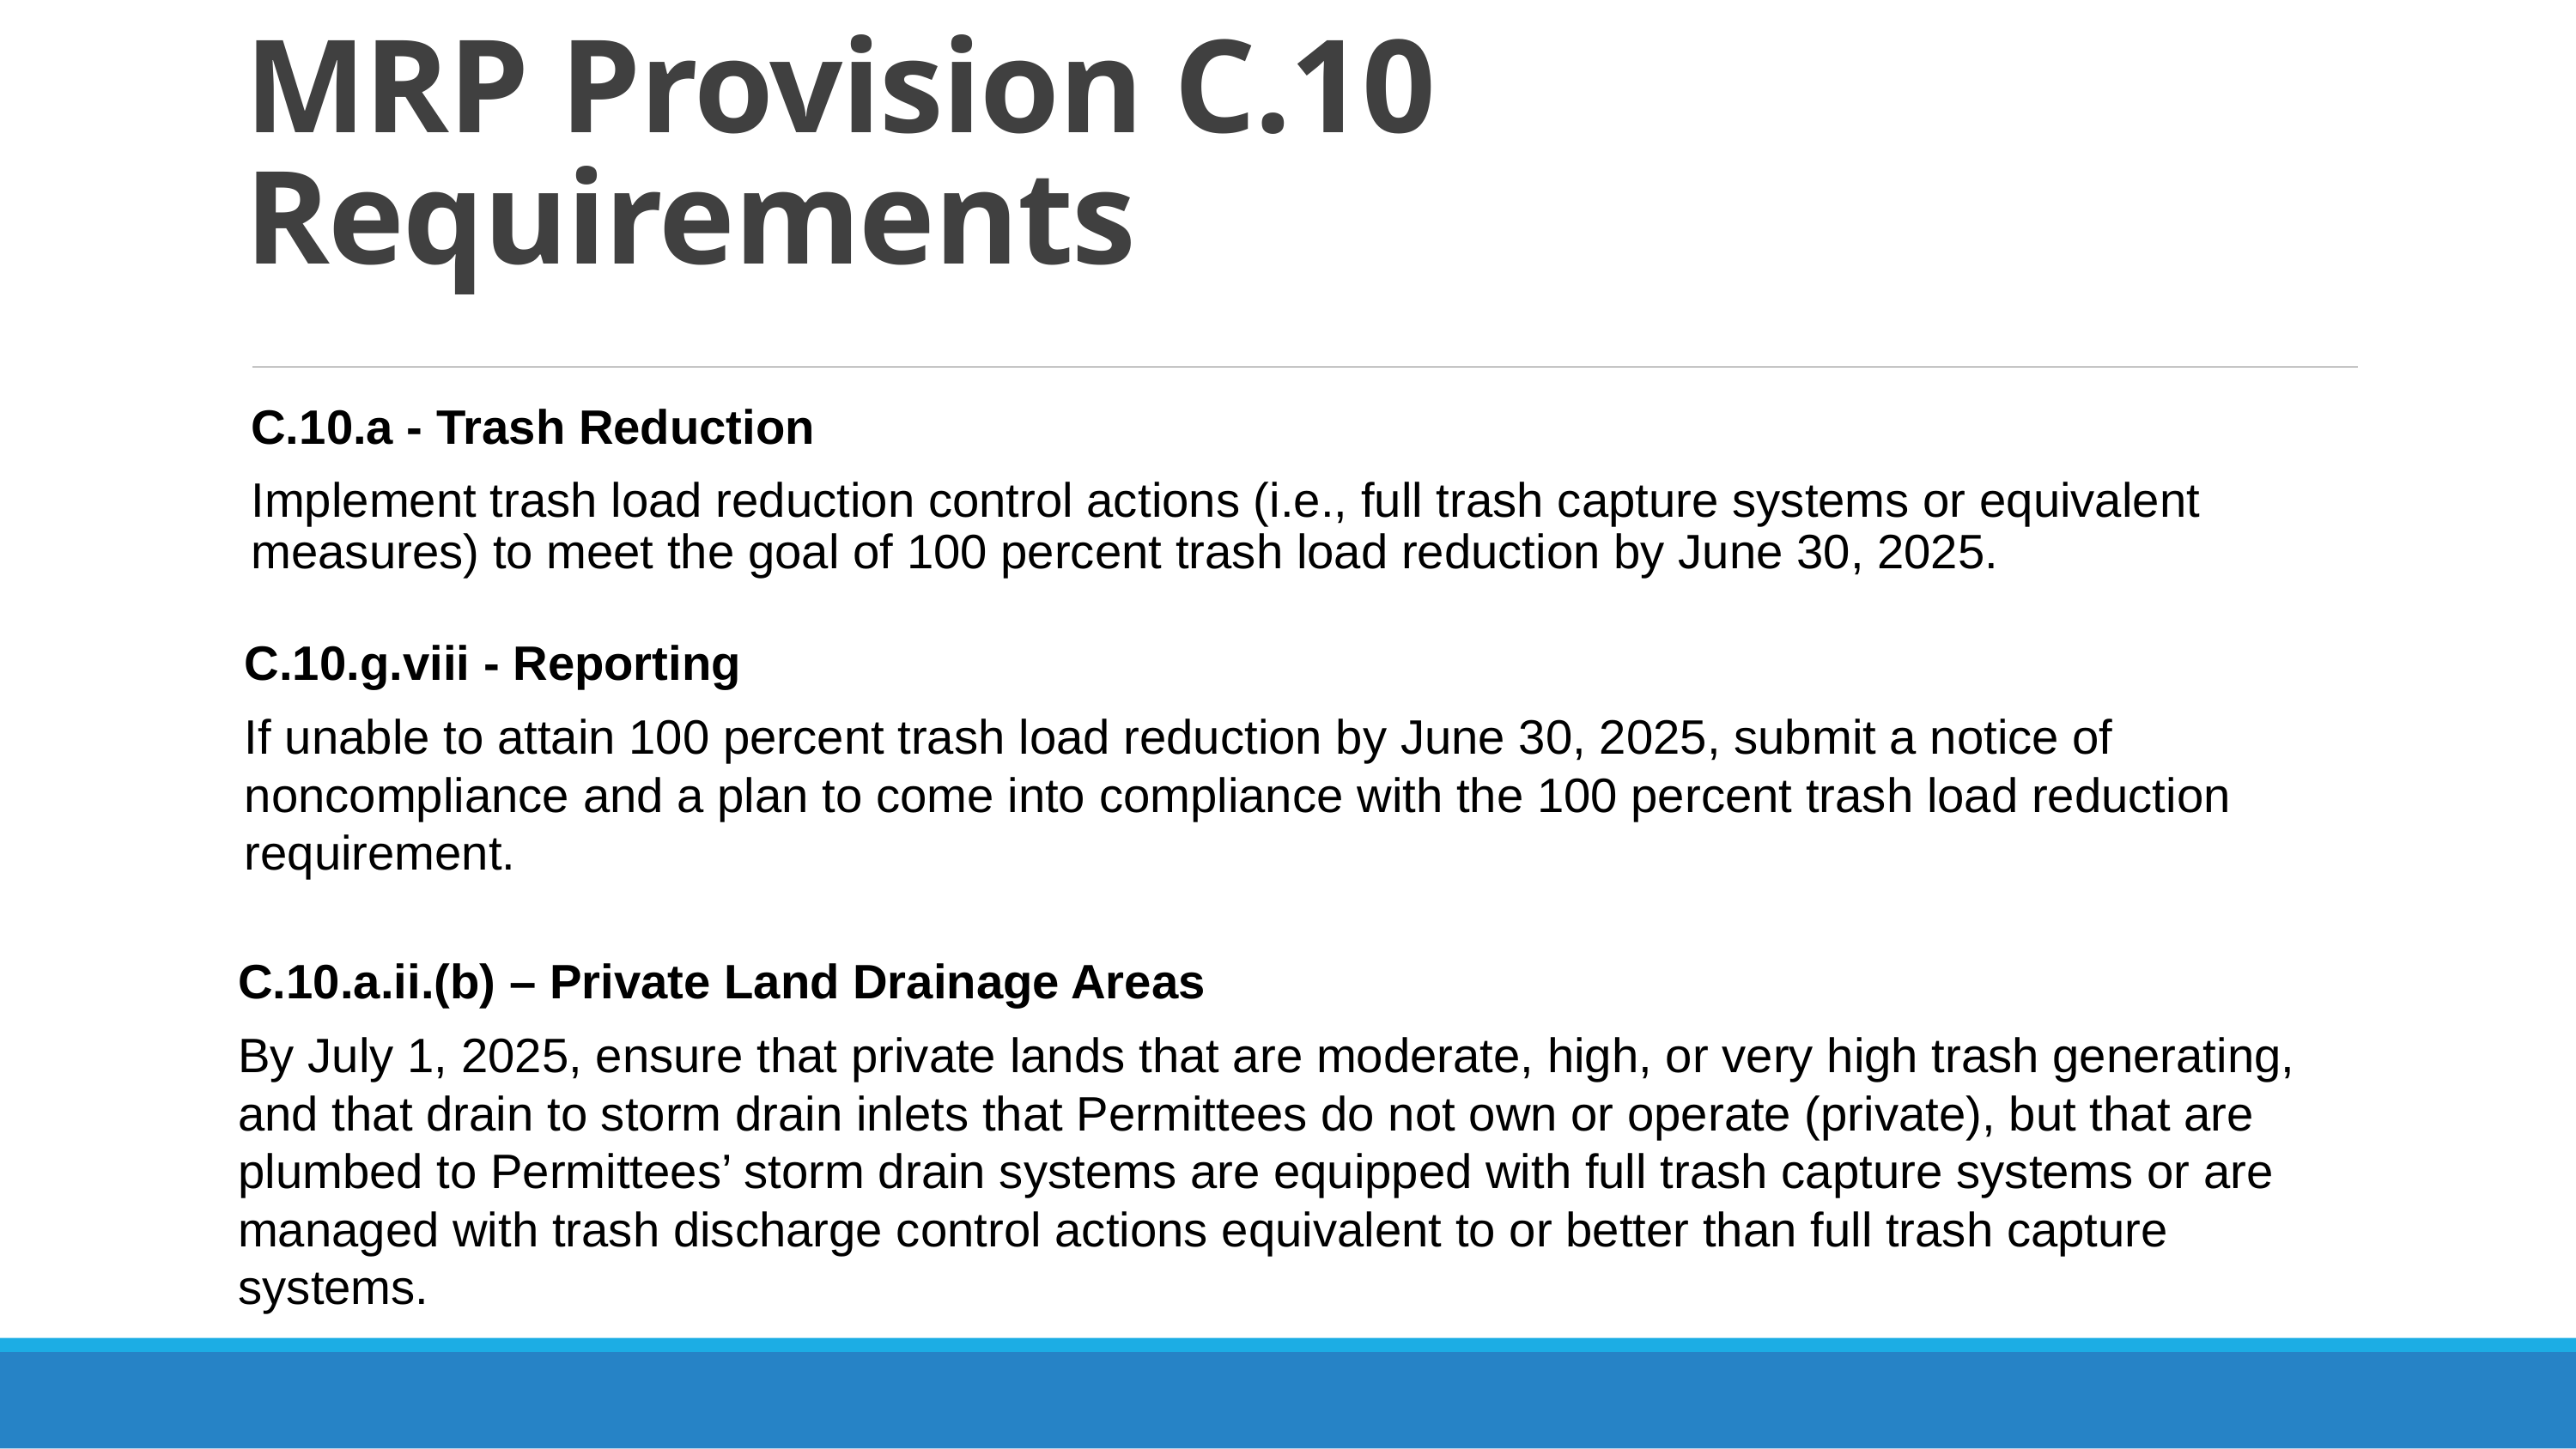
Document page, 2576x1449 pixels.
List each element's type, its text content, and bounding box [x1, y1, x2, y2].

text_box C.10.g.viii - Reporting If unable to attain 100 percent trash load reduction by June 30, 2025, submit a notice of noncompliance and a plan to come into compliance with the 100 percent trash load reduction requirement. [231, 614, 2357, 887]
text_box C.10.a.ii.(b) – Private Land Drainage Areas By July 1, 2025, ensure that private lands that are moderate, high, or very high trash generating, and that drain to storm drain inlets that Permittees do not own or operate (private), but that are plumbed to Permittees’ storm drain systems are equipped with full trash capture systems or are managed with trash discharge control actions equivalent to or better than full trash capture systems. [225, 932, 2351, 1321]
title MRP Provision C.10 Requirements [232, 60, 2357, 297]
list C.10.a - Trash Reduction Implement trash load reduction control actions (i.e., full trash capture systems or equivalent measures) to meet the goal of 100 percent trash load reduction by June 30, 2025. [232, 378, 2357, 614]
